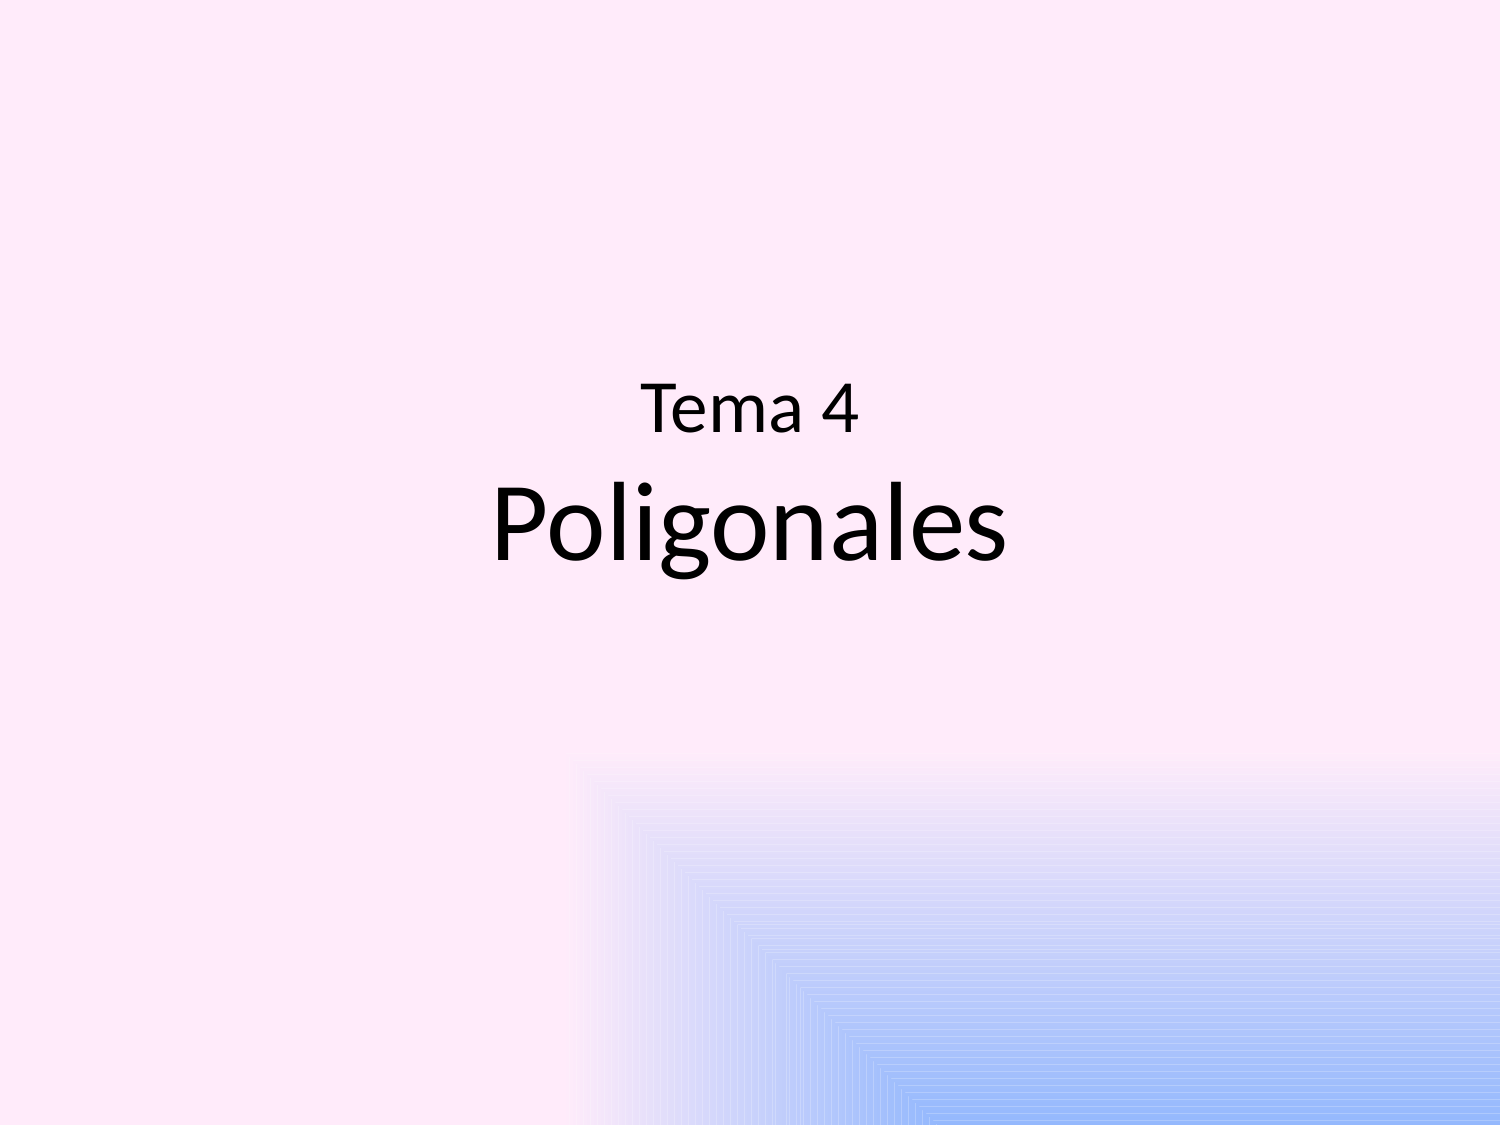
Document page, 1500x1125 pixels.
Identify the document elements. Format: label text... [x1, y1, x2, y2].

title Tema 4 Poligonales [112, 349, 1388, 591]
